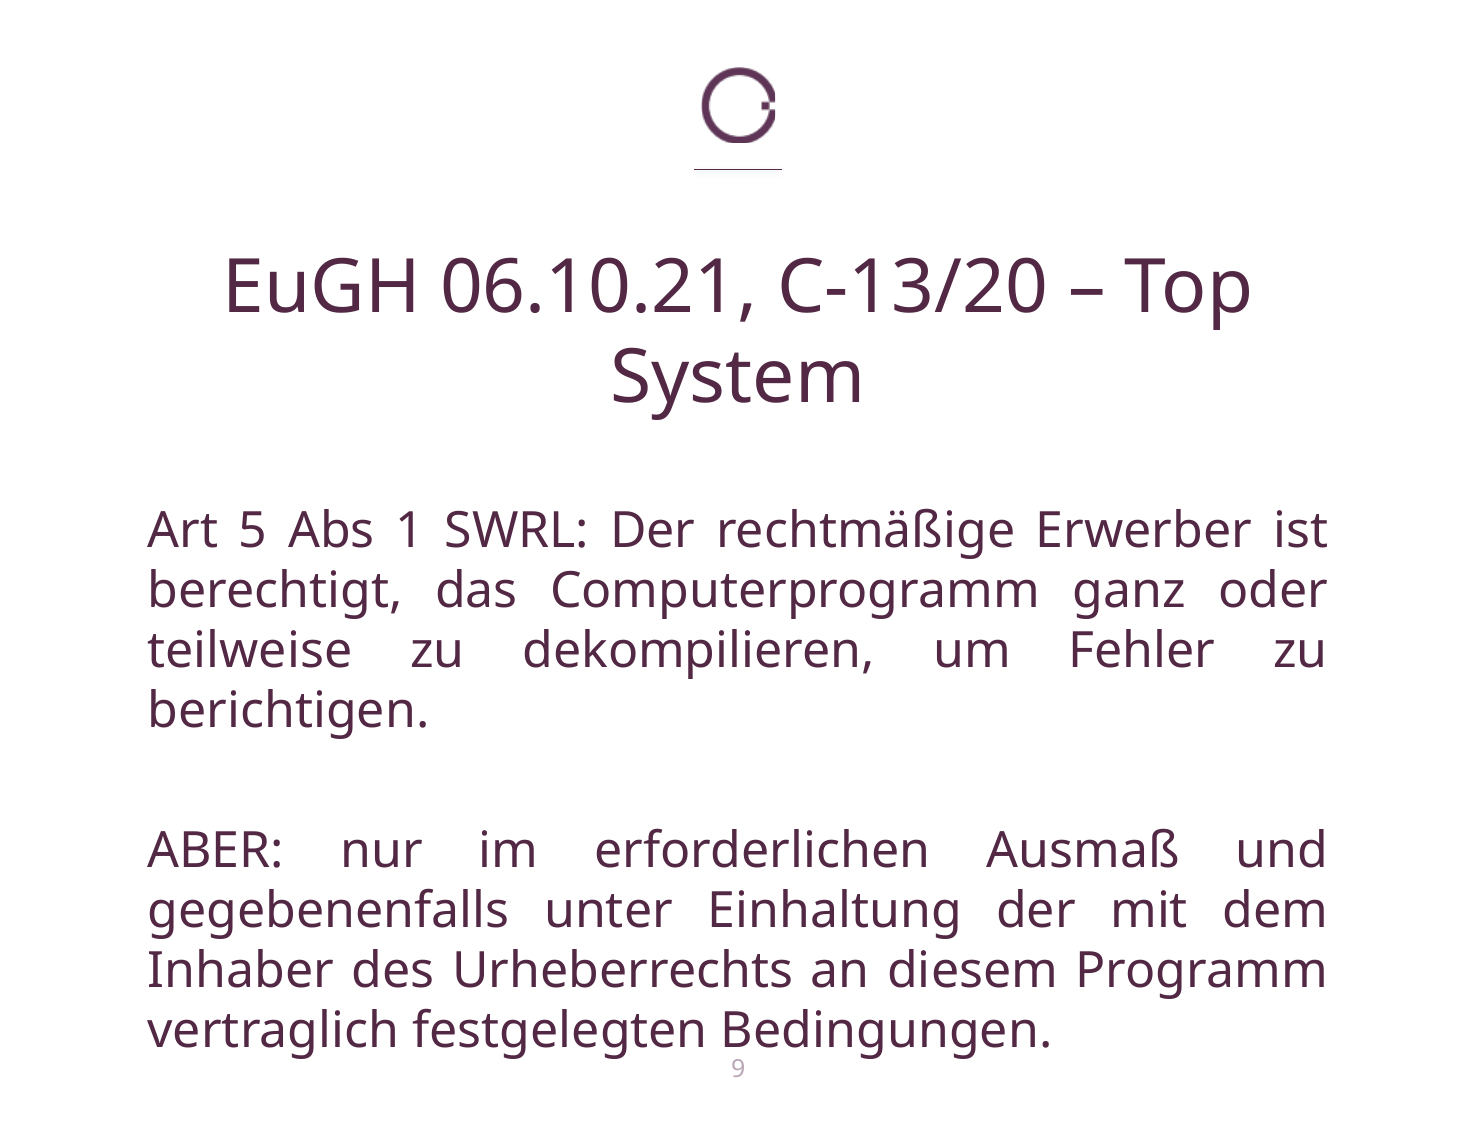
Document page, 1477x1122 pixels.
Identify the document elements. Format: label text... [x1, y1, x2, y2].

picture [700, 67, 776, 143]
list EuGH 06.10.21, C-13/20 – Top System Art 5 Abs 1 SWRL: Der rechtmäßige Erwerber ist berechtigt, das Computerprogramm ganz oder teilweise zu dekompilieren, um Fehler zu berichtigen. ABER: nur im erforderlichen Ausmaß und gegebenenfalls unter Einhaltung der mit dem Inhaber des Urheberrechts an diesem Programm vertraglich festgelegten Bedingungen. [132, 230, 1344, 1066]
slide_number 9 [118, 1039, 1359, 1100]
